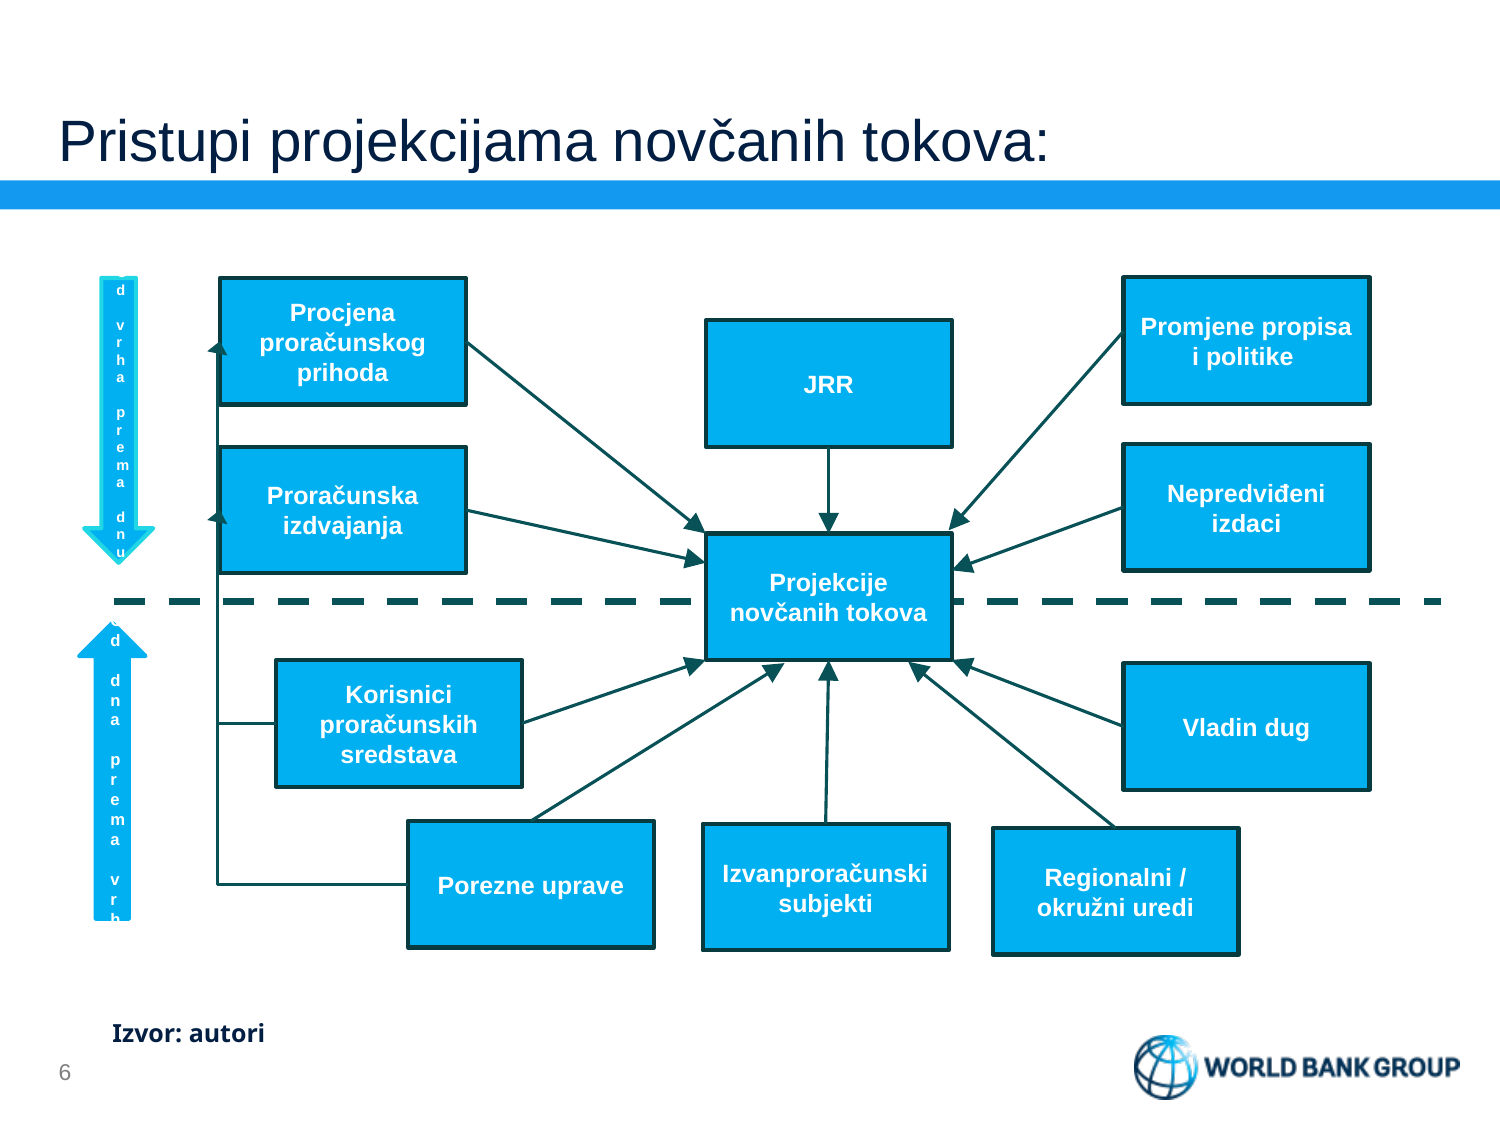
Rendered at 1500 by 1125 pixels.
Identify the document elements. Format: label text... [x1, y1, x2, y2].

slide_number 5 [58, 1041, 150, 1101]
text_box Projekcije novčanih tokova [704, 531, 954, 600]
text_box Vladin dug [1121, 661, 1372, 792]
picture [1134, 1035, 1460, 1100]
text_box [907, 661, 1116, 829]
text_box Izvor: autori [97, 1009, 294, 1055]
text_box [521, 659, 706, 724]
text_box Procjena proračunskog prihoda [218, 276, 468, 407]
text_box Regionalni / okružni uredi [991, 826, 1241, 957]
text_box Porezne uprave [406, 819, 656, 950]
text_box Od vrha prema dnu [82, 275, 156, 565]
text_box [951, 538, 1124, 571]
text_box Od dna prema vrhu [77, 620, 148, 921]
text_box JRR [704, 318, 954, 449]
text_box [948, 331, 1124, 531]
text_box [951, 659, 1124, 727]
text_box Korisnici proračunskih sredstava [413, 658, 524, 789]
text_box Projekcije novčanih tokova [704, 610, 954, 662]
title Pristupi projekcijama novčanih tokova: [58, 49, 1447, 174]
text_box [530, 662, 785, 822]
text_box Promjene propisa i politike [1121, 275, 1372, 406]
text_box Nepredviđeni izdaci [1126, 442, 1372, 573]
text_box Izvanproračunski subjekti [701, 822, 951, 952]
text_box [825, 659, 829, 824]
text_box Proračunska izdvajanja [413, 445, 468, 575]
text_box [219, 340, 409, 885]
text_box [465, 509, 706, 564]
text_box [465, 340, 706, 509]
